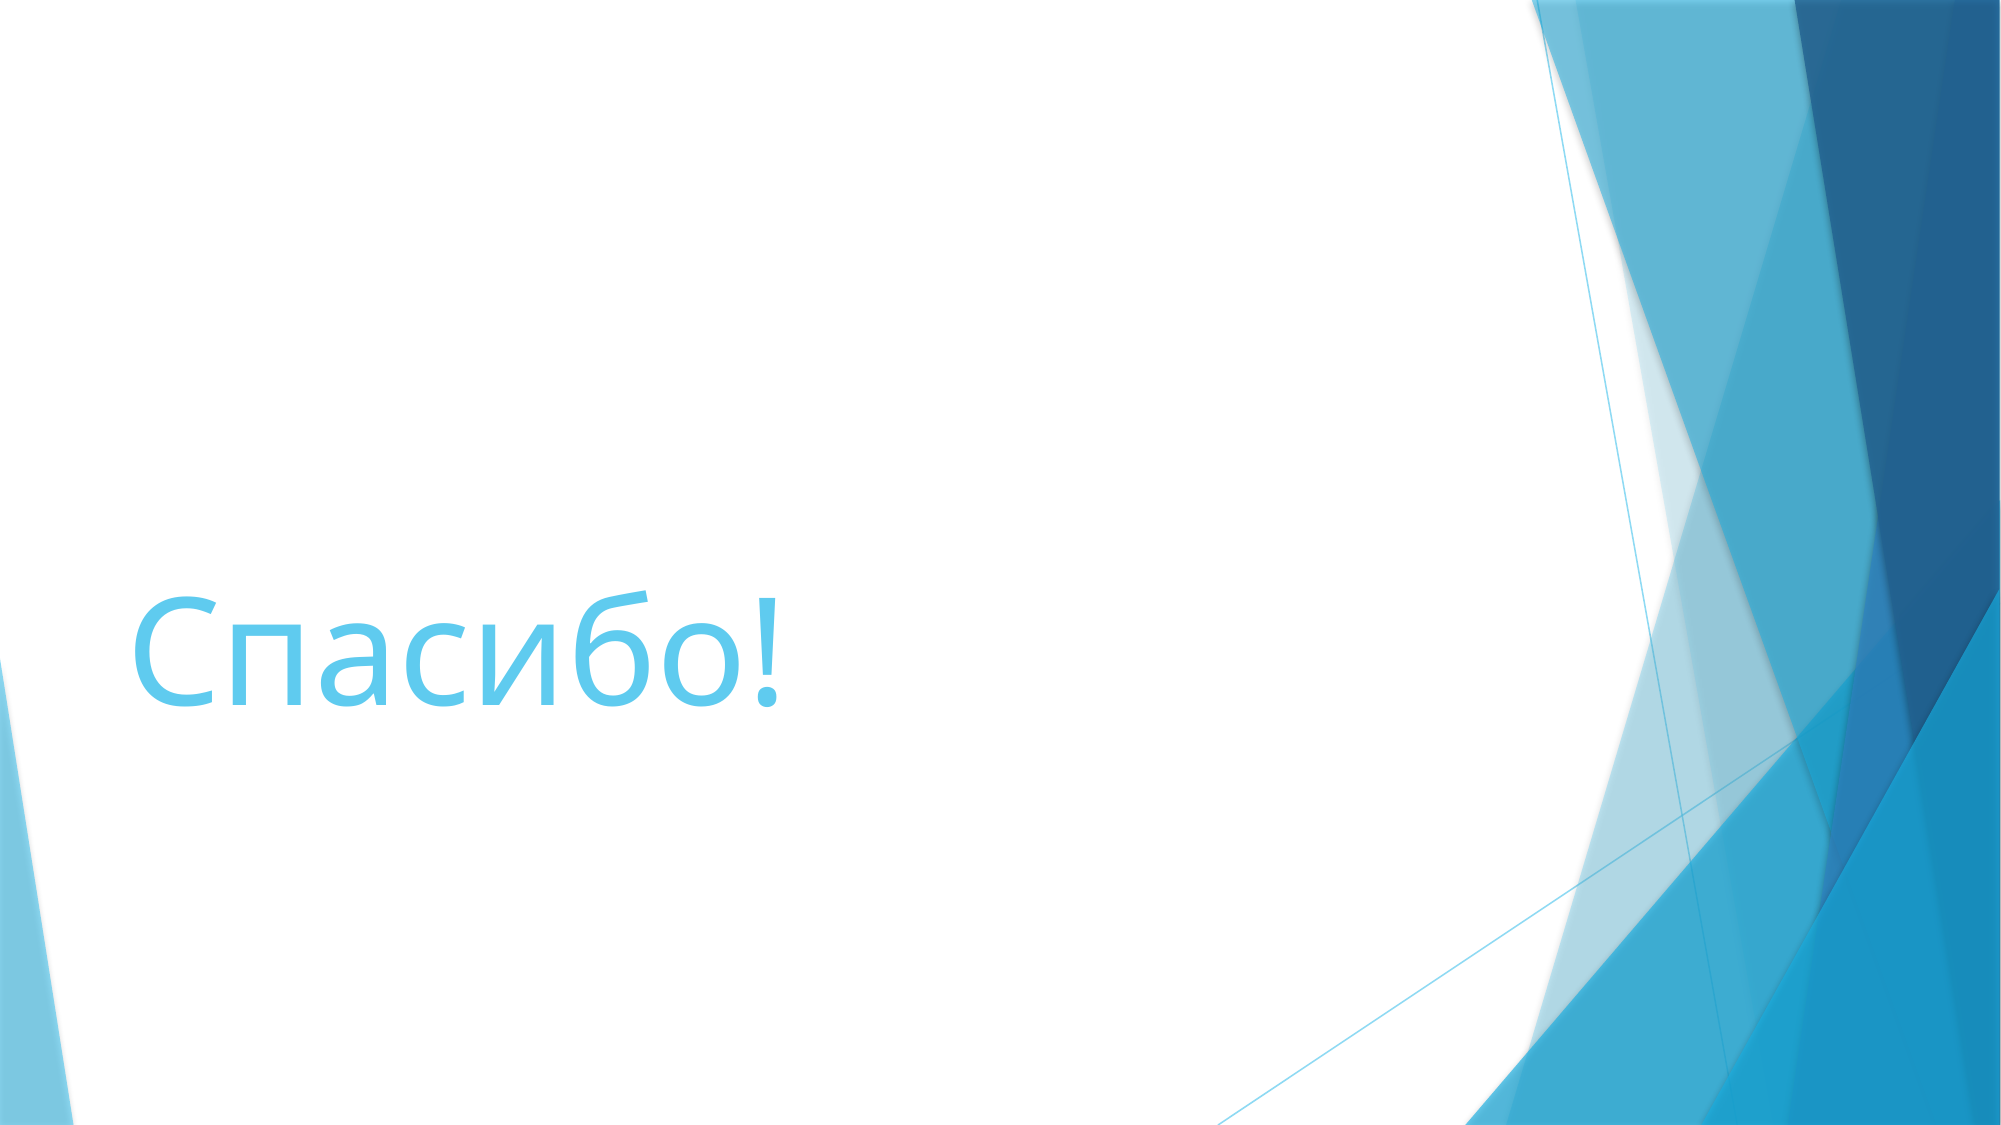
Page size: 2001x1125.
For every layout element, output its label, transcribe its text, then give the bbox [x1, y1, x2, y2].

title Спасибо! [111, 443, 1522, 743]
